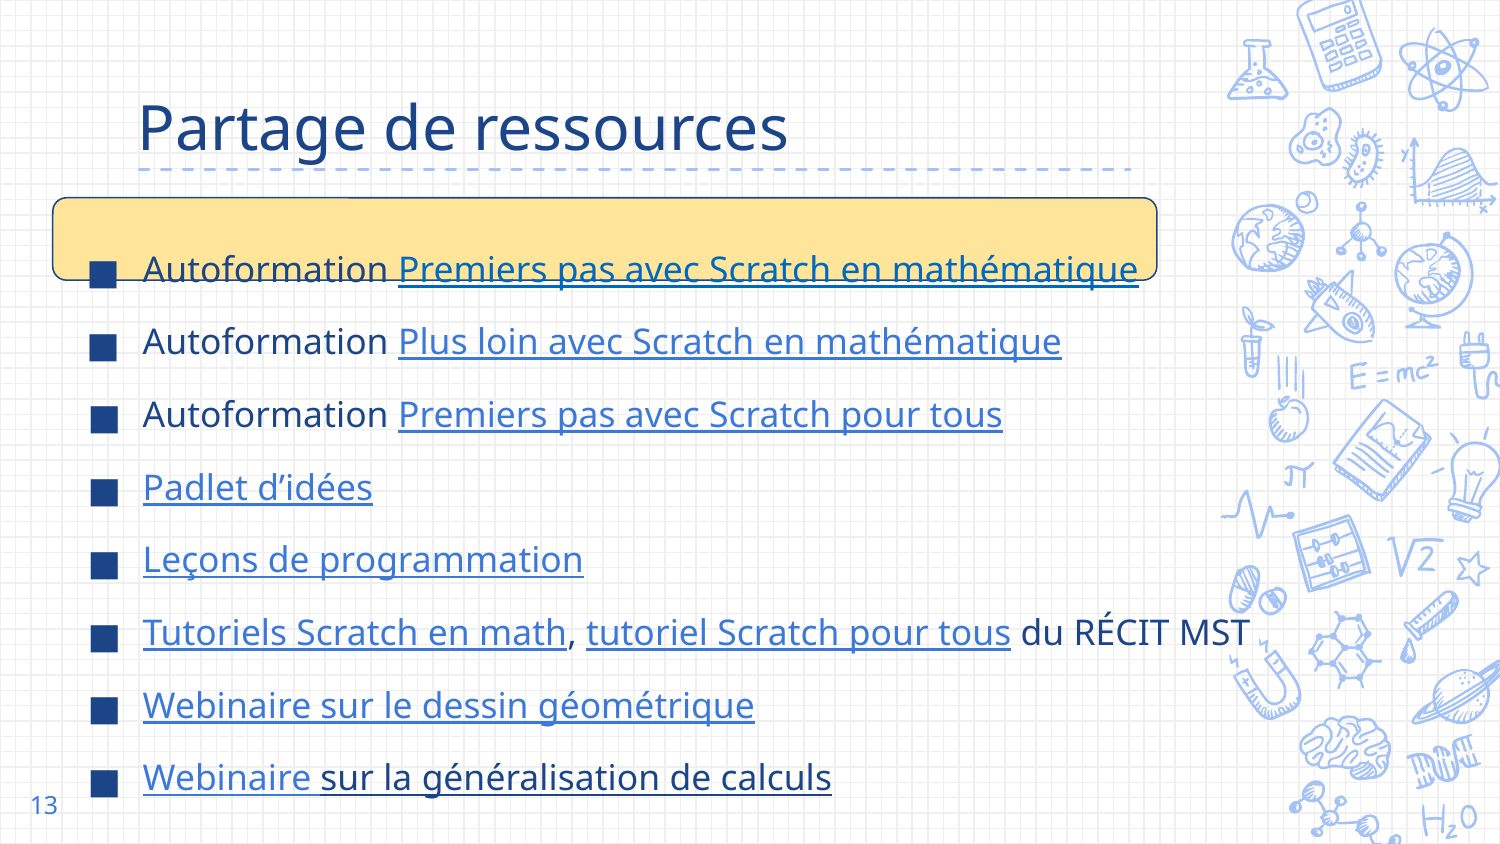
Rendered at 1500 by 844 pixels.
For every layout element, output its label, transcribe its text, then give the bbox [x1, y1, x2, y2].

list Autoformation Premiers pas avec Scratch en mathématique Autoformation Plus loin avec Scratch en mathématique Autoformation Premiers pas avec Scratch pour tous Padlet d’idées Leçons de programmation Tutoriels Scratch en math, tutoriel Scratch pour tous du RÉCIT MST Webinaire sur le dessin géométrique Webinaire sur la généralisation de calculs [52, 207, 1320, 803]
text_box [53, 197, 1157, 207]
title Partage de ressources [122, 36, 1130, 178]
slide_number ‹#› [14, 774, 105, 840]
